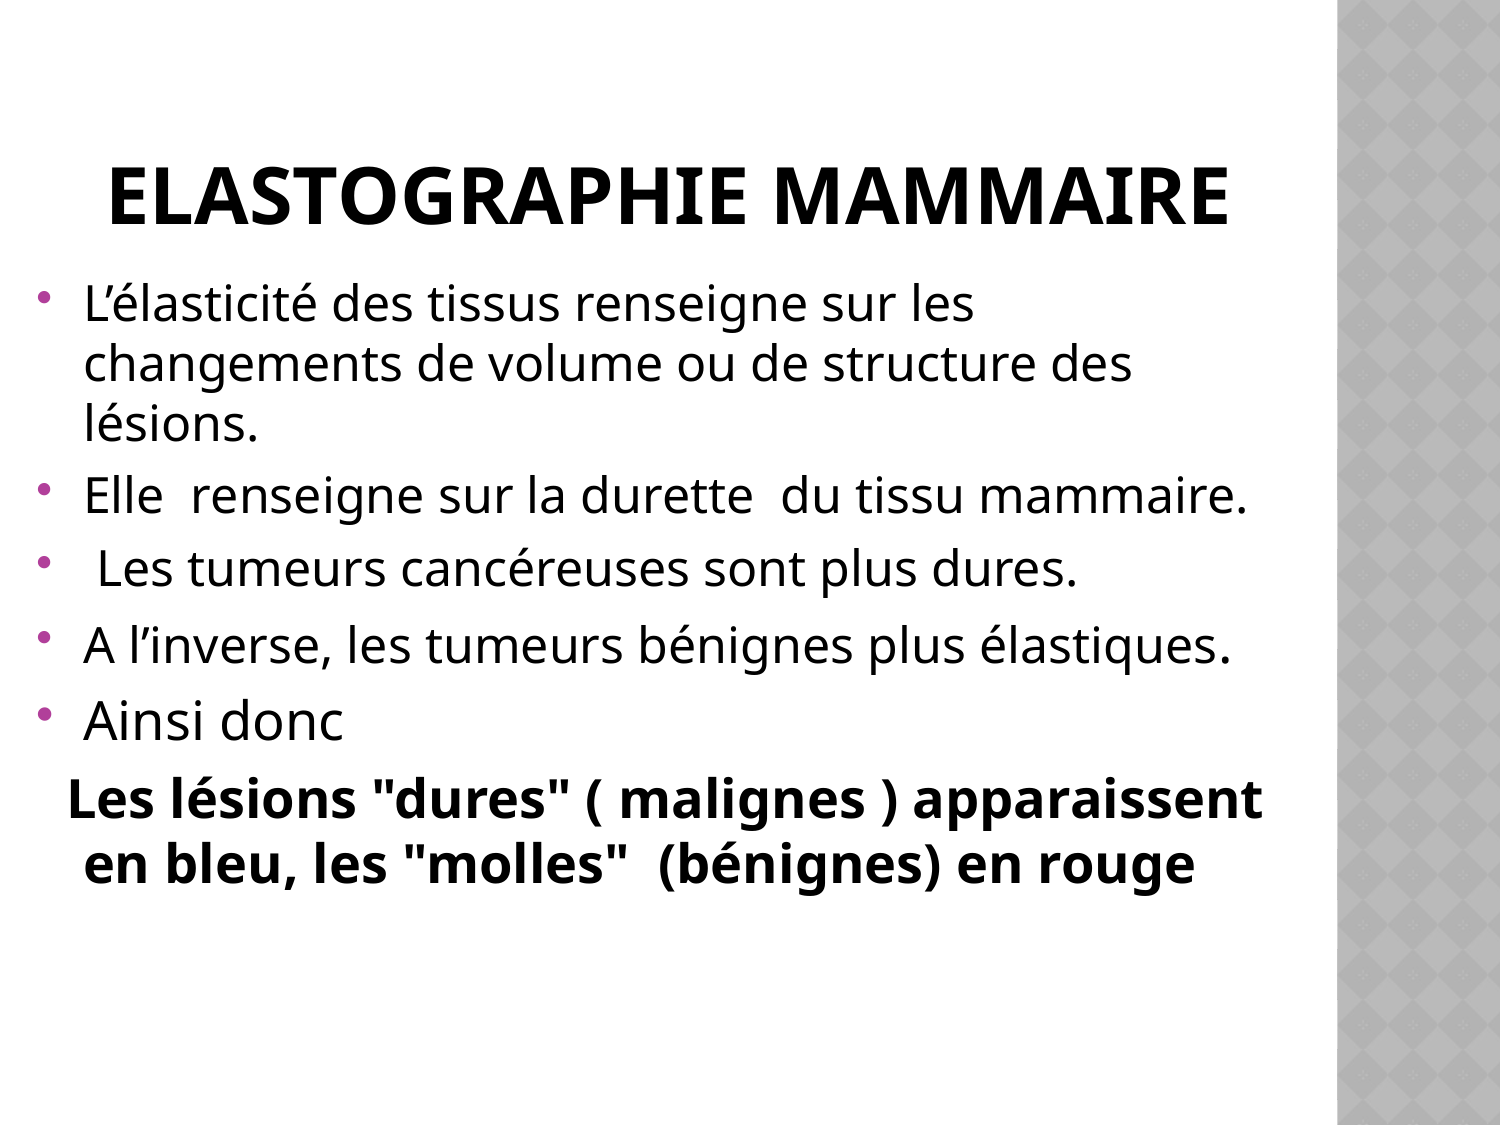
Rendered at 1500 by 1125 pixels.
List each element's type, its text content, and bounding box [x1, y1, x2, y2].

title ELASTOGRAPHIE MAMMAIRE [75, 52, 1263, 240]
list L’élasticité des tissus renseigne sur les changements de volume ou de structure des lésions. Elle renseigne sur la durette du tissu mammaire. Les tumeurs cancéreuses sont plus dures. A l’inverse, les tumeurs bénignes plus élastiques. Ainsi donc Les lésions "dures" ( malignes ) apparaissent en bleu, les "molles" (bénignes) en rouge [23, 264, 1325, 1059]
